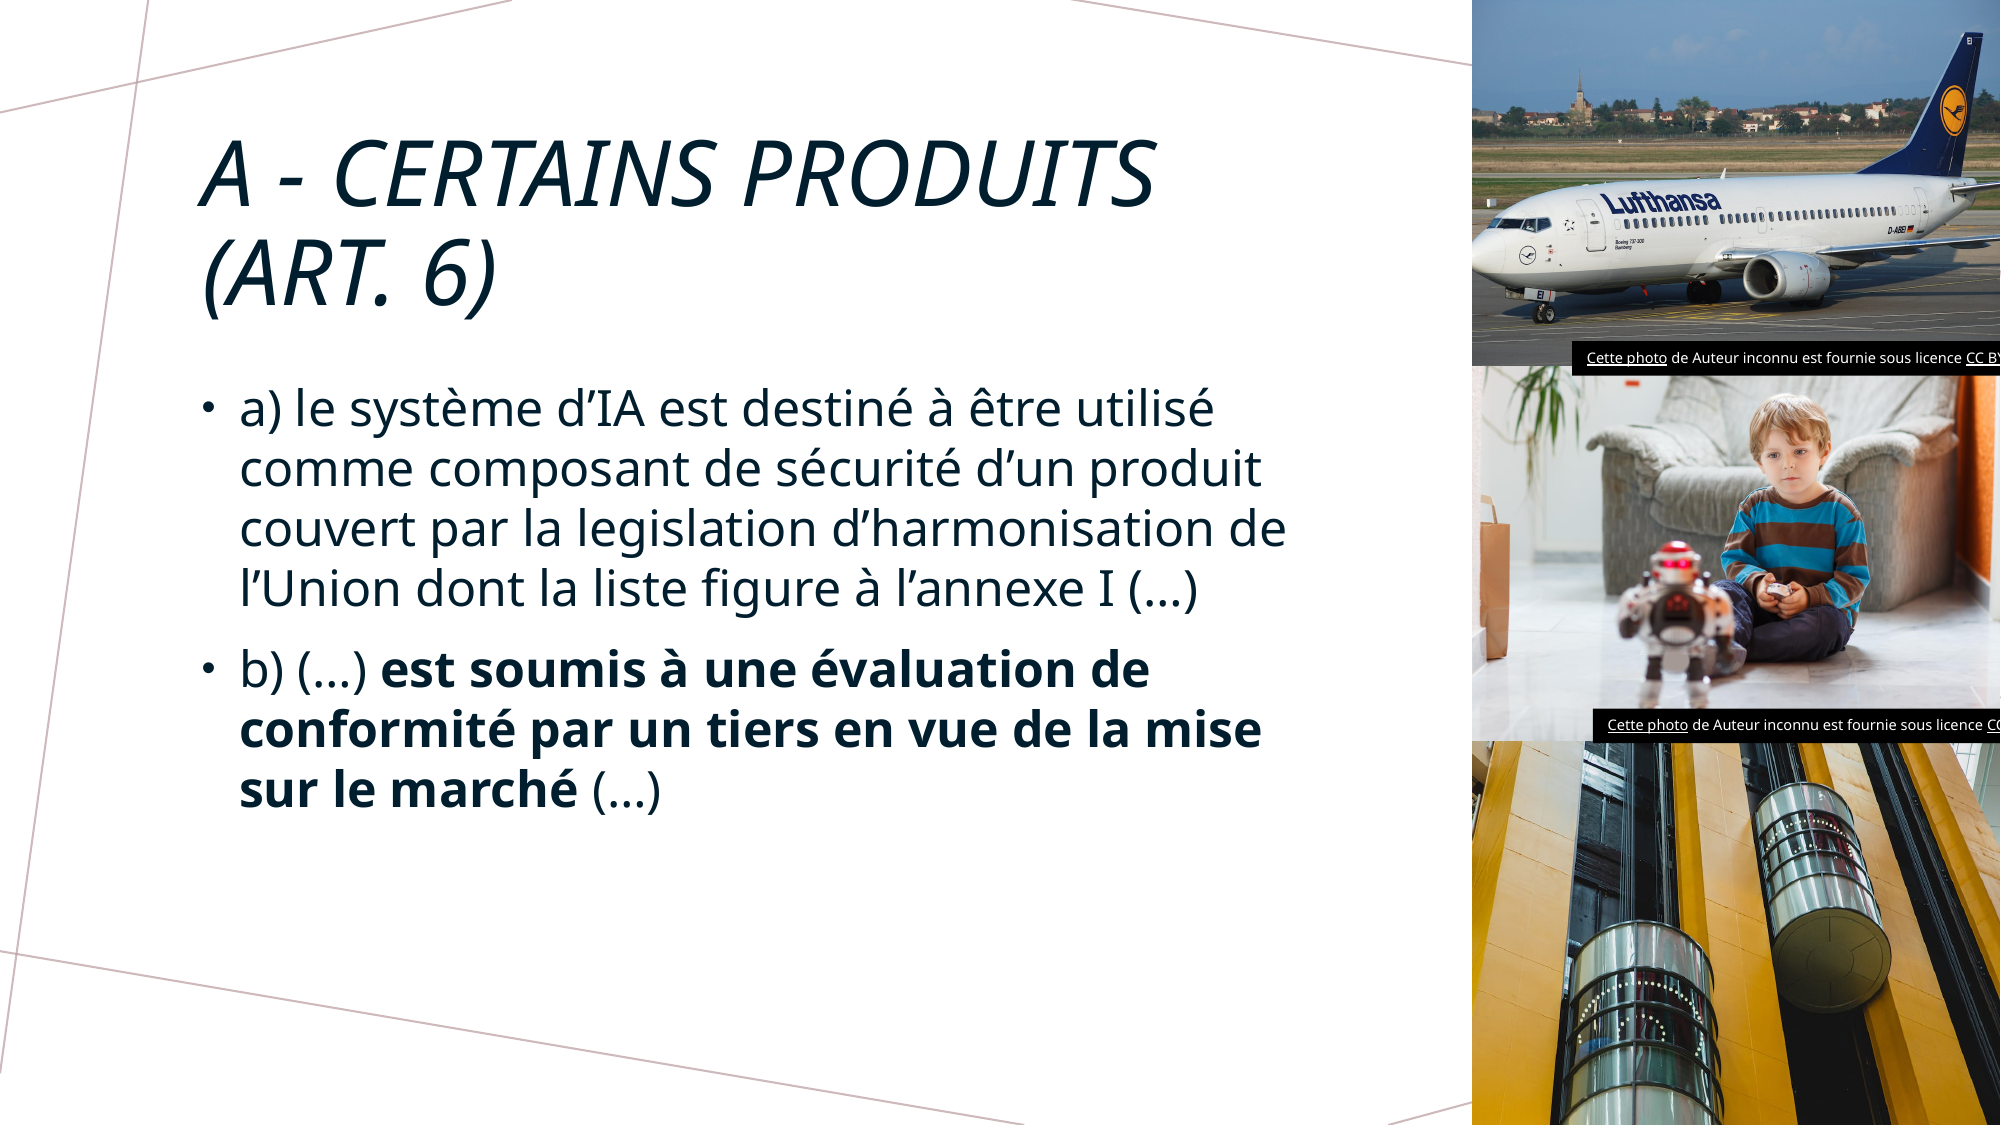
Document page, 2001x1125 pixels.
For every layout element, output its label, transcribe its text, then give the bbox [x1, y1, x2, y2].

title A - Certains produits (art. 6) [187, 82, 1357, 369]
list a) le système d’IA est destiné à être utilisé comme composant de sécurité d’un produit couvert par la legislation d’harmonisation de l’Union dont la liste figure à l’annexe I (…) b) (…) est soumis à une évaluation de conformité par un tiers en vue de la mise sur le marché (…) [186, 369, 1357, 1017]
picture [1472, 0, 2000, 1125]
